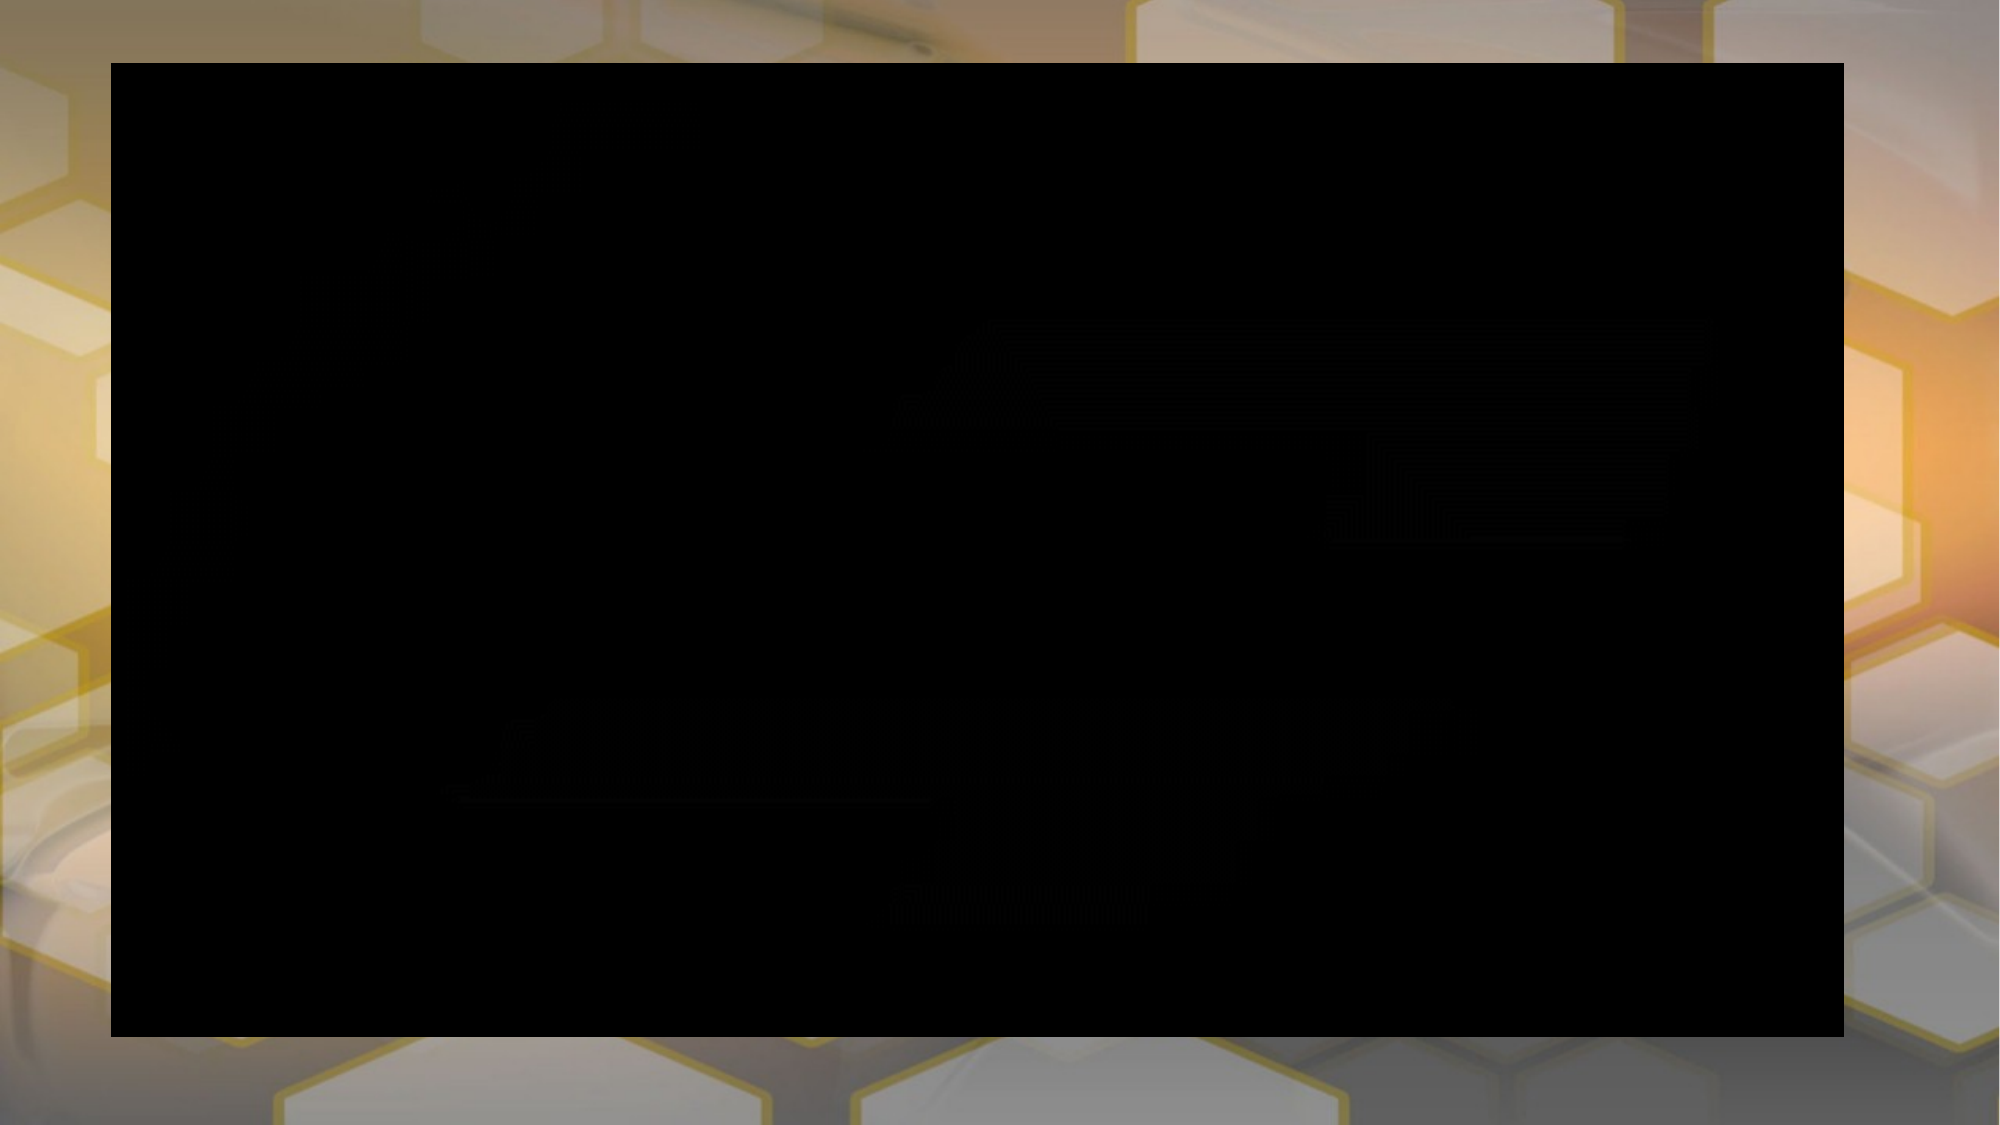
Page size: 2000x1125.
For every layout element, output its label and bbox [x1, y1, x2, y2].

picture [0, 0, 2000, 1125]
text_box [110, 62, 1845, 1038]
